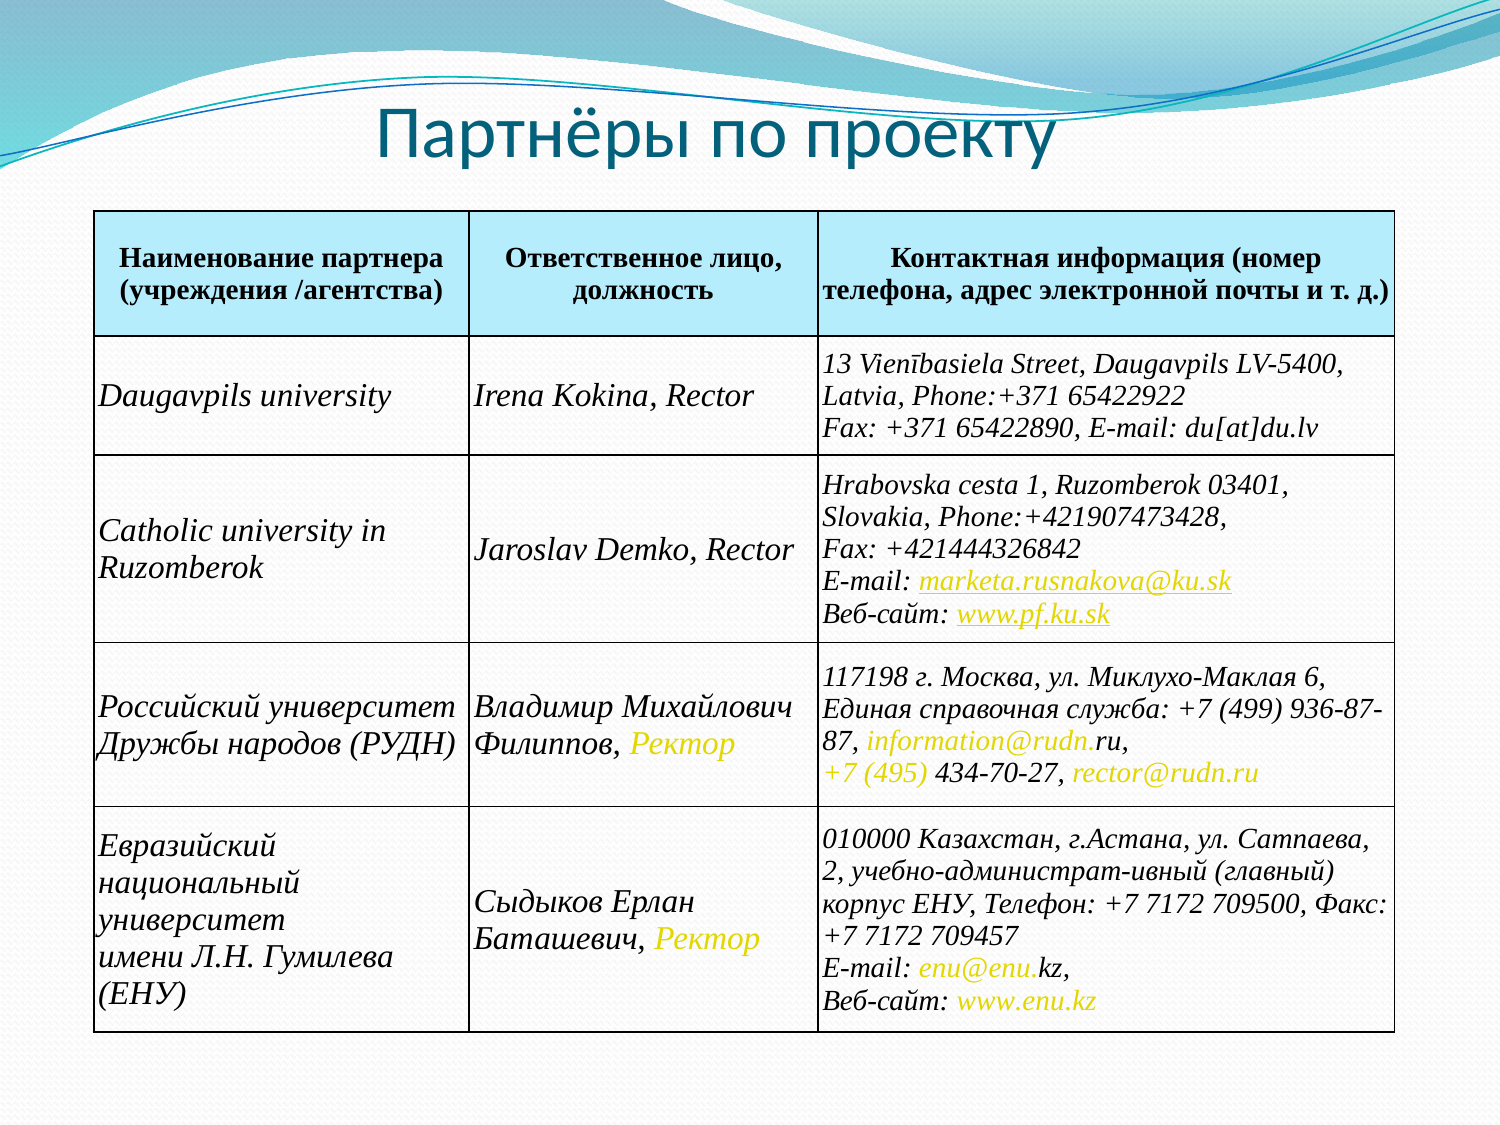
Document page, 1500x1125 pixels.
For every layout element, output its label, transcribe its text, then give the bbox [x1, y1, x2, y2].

table_cell Сыдыков Ерлан Баташевич, Ректор [470, 807, 817, 1031]
table_cell 010000 Казахстан, г.Астана, ул. Сатпаева, 2, учебно-администрат-ивный (главный) корпус ЕНУ, Телефон: +7 7172 709500, Факс: +7 7172 709457 E-mail: enu@enu.kz, Веб-сайт: www.enu.kz [819, 807, 1394, 1031]
table_header Контактная информация (номер телефона, адрес электронной почты и т. д.) [819, 212, 1394, 335]
table_cell Daugavpils university [95, 337, 468, 454]
table_cell Jaroslav Demko, Rector [470, 456, 817, 642]
table_cell Irena Kokina, Rector [470, 337, 817, 454]
table_cell 13 Vienībasiela Street, Daugavpils LV-5400, Latvia, Phone:+371 65422922 Fax: +371 65422890, E-mail: du[at]du.lv [819, 337, 1394, 454]
table_cell Hrabovska cesta 1, Ruzomberok 03401, Slovakia, Phone:+421907473428, Fax: +421444326842 E-mail: marketa.rusnakova@ku.sk Веб-сайт: www.pf.ku.sk [819, 456, 1394, 642]
table_cell Российский университет Дружбы народов (РУДН) [95, 643, 468, 806]
table_cell 117198 г. Москва, ул. Миклухо-Маклая 6, Единая справочная служба: +7 (499) 936-87-87, information@rudn.ru, +7 (495) 434-70-27, rector@rudn.ru [819, 643, 1394, 806]
table_header Ответственное лицо, должность [470, 282, 817, 335]
title Партнёры по проекту [375, 93, 1273, 282]
table_cell Catholic university in Ruzomberok [95, 456, 468, 642]
table_cell Владимир Михайлович Филиппов, Ректор [470, 643, 817, 806]
table_cell Евразийский национальный университет имени Л.Н. Гумилева (ЕНУ) [95, 807, 468, 1031]
table_header Наименование партнера (учреждения /агентства) [95, 212, 468, 335]
